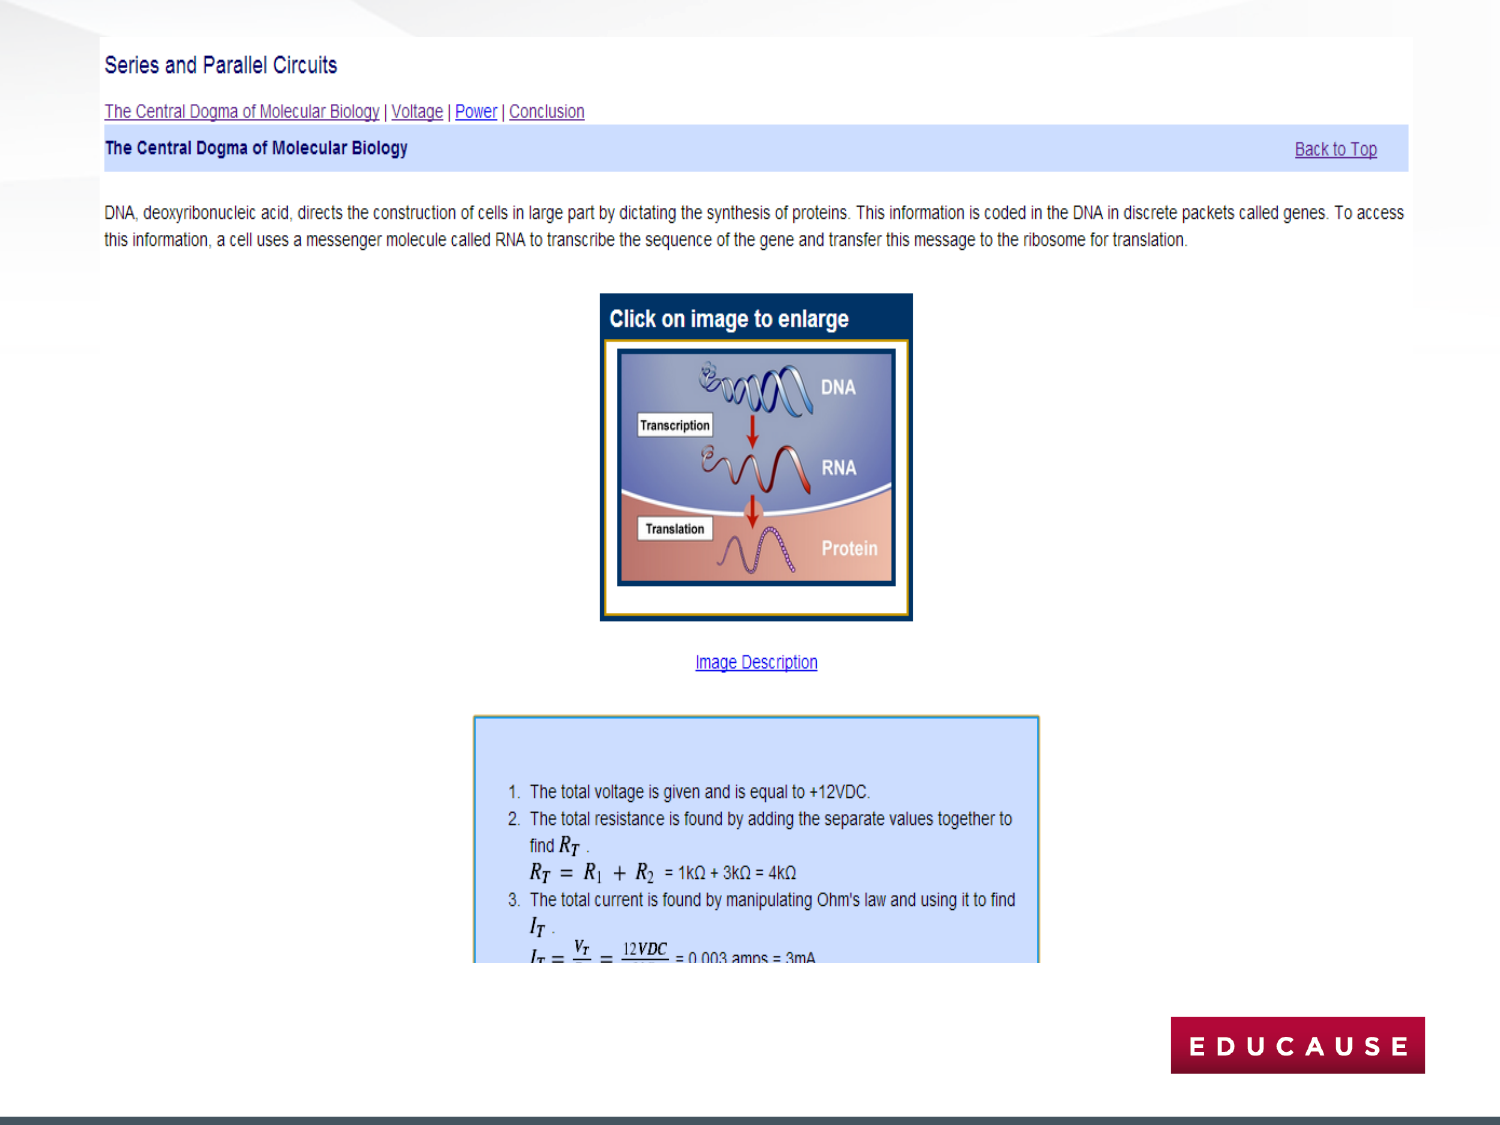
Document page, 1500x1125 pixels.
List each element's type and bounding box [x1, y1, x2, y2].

list [99, 37, 1414, 963]
picture [0, 0, 1500, 1125]
